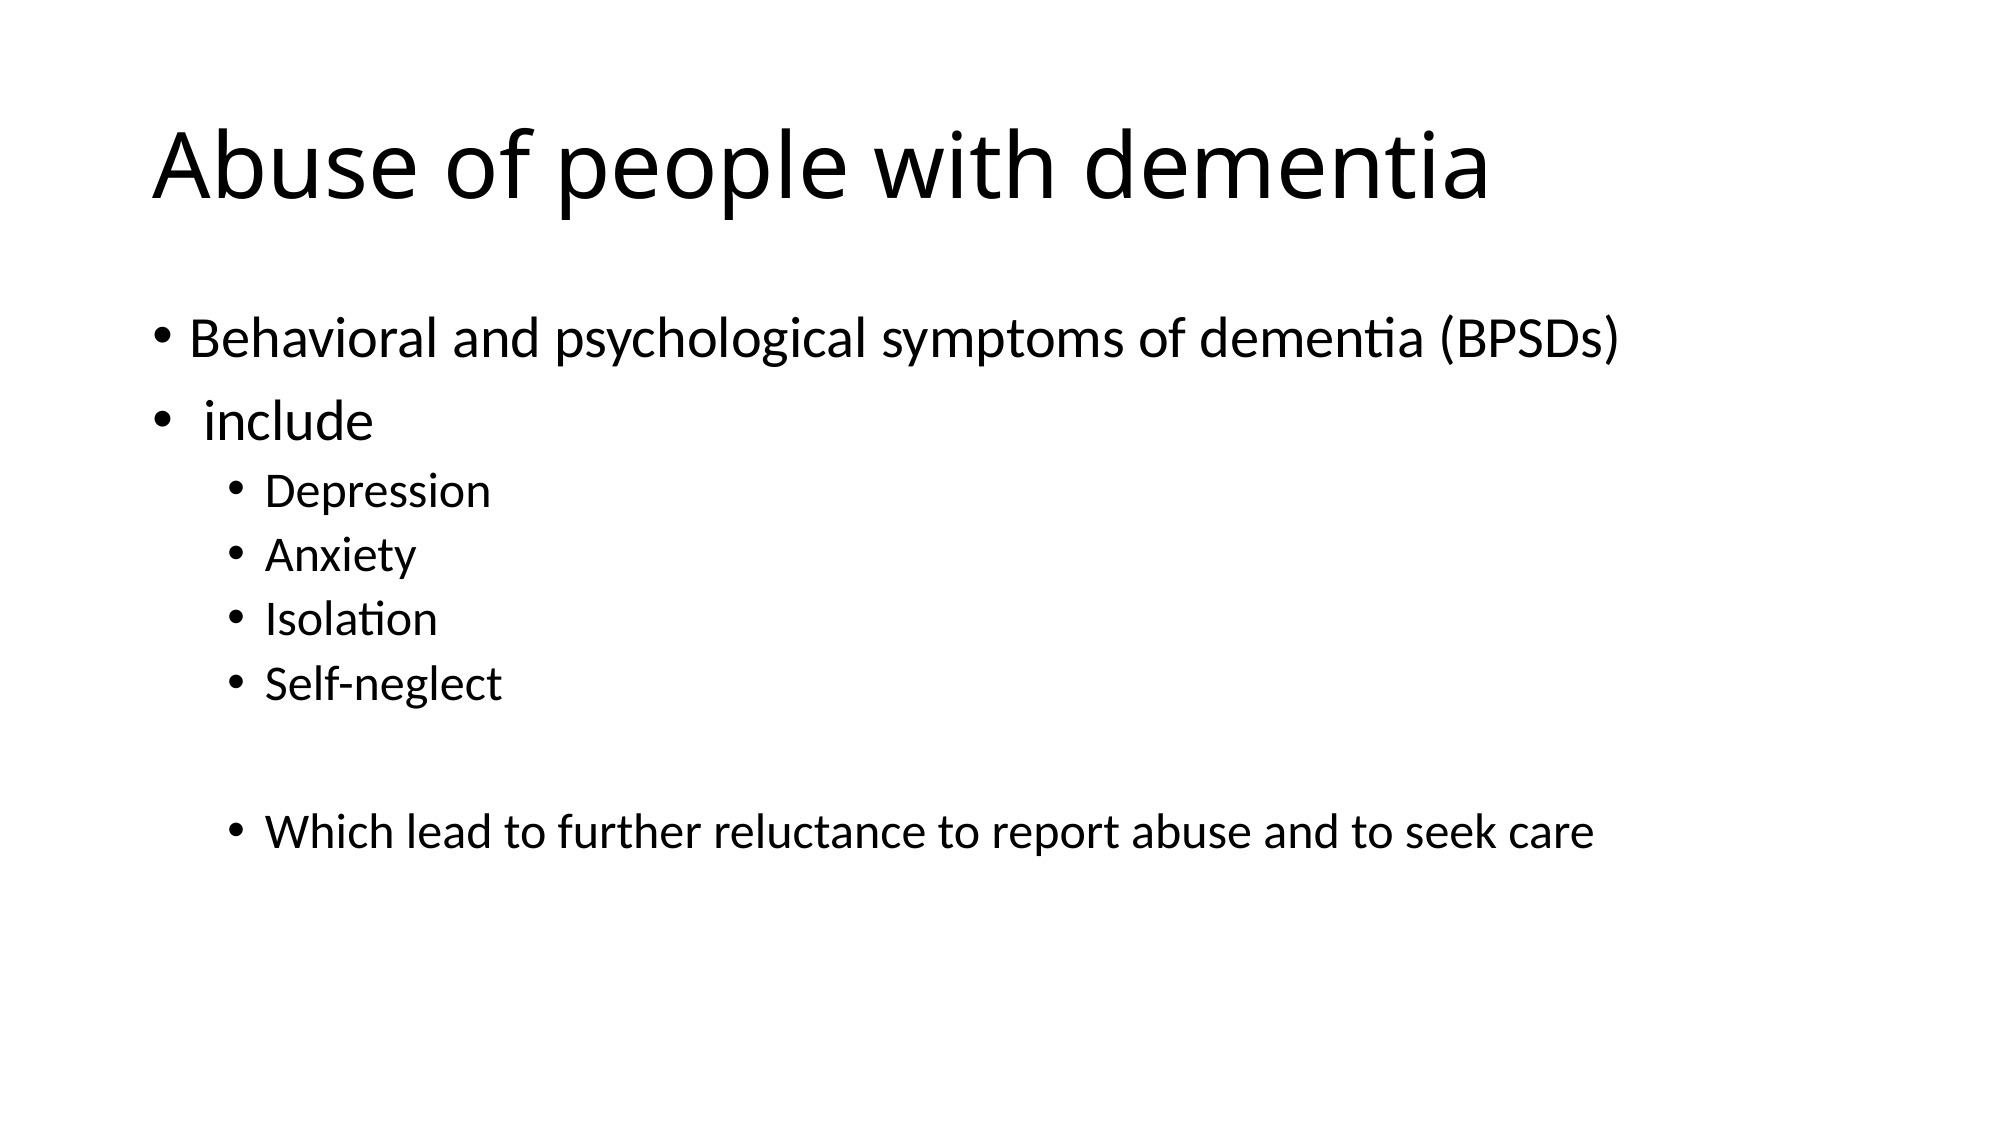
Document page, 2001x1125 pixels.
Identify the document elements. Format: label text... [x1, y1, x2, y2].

list Behavioral and psychological symptoms of dementia (BPSDs) include Depression Anxiety Isolation Self-neglect Which lead to further reluctance to report abuse and to seek care [137, 299, 1863, 1014]
title Abuse of people with dementia [137, 59, 1863, 278]
